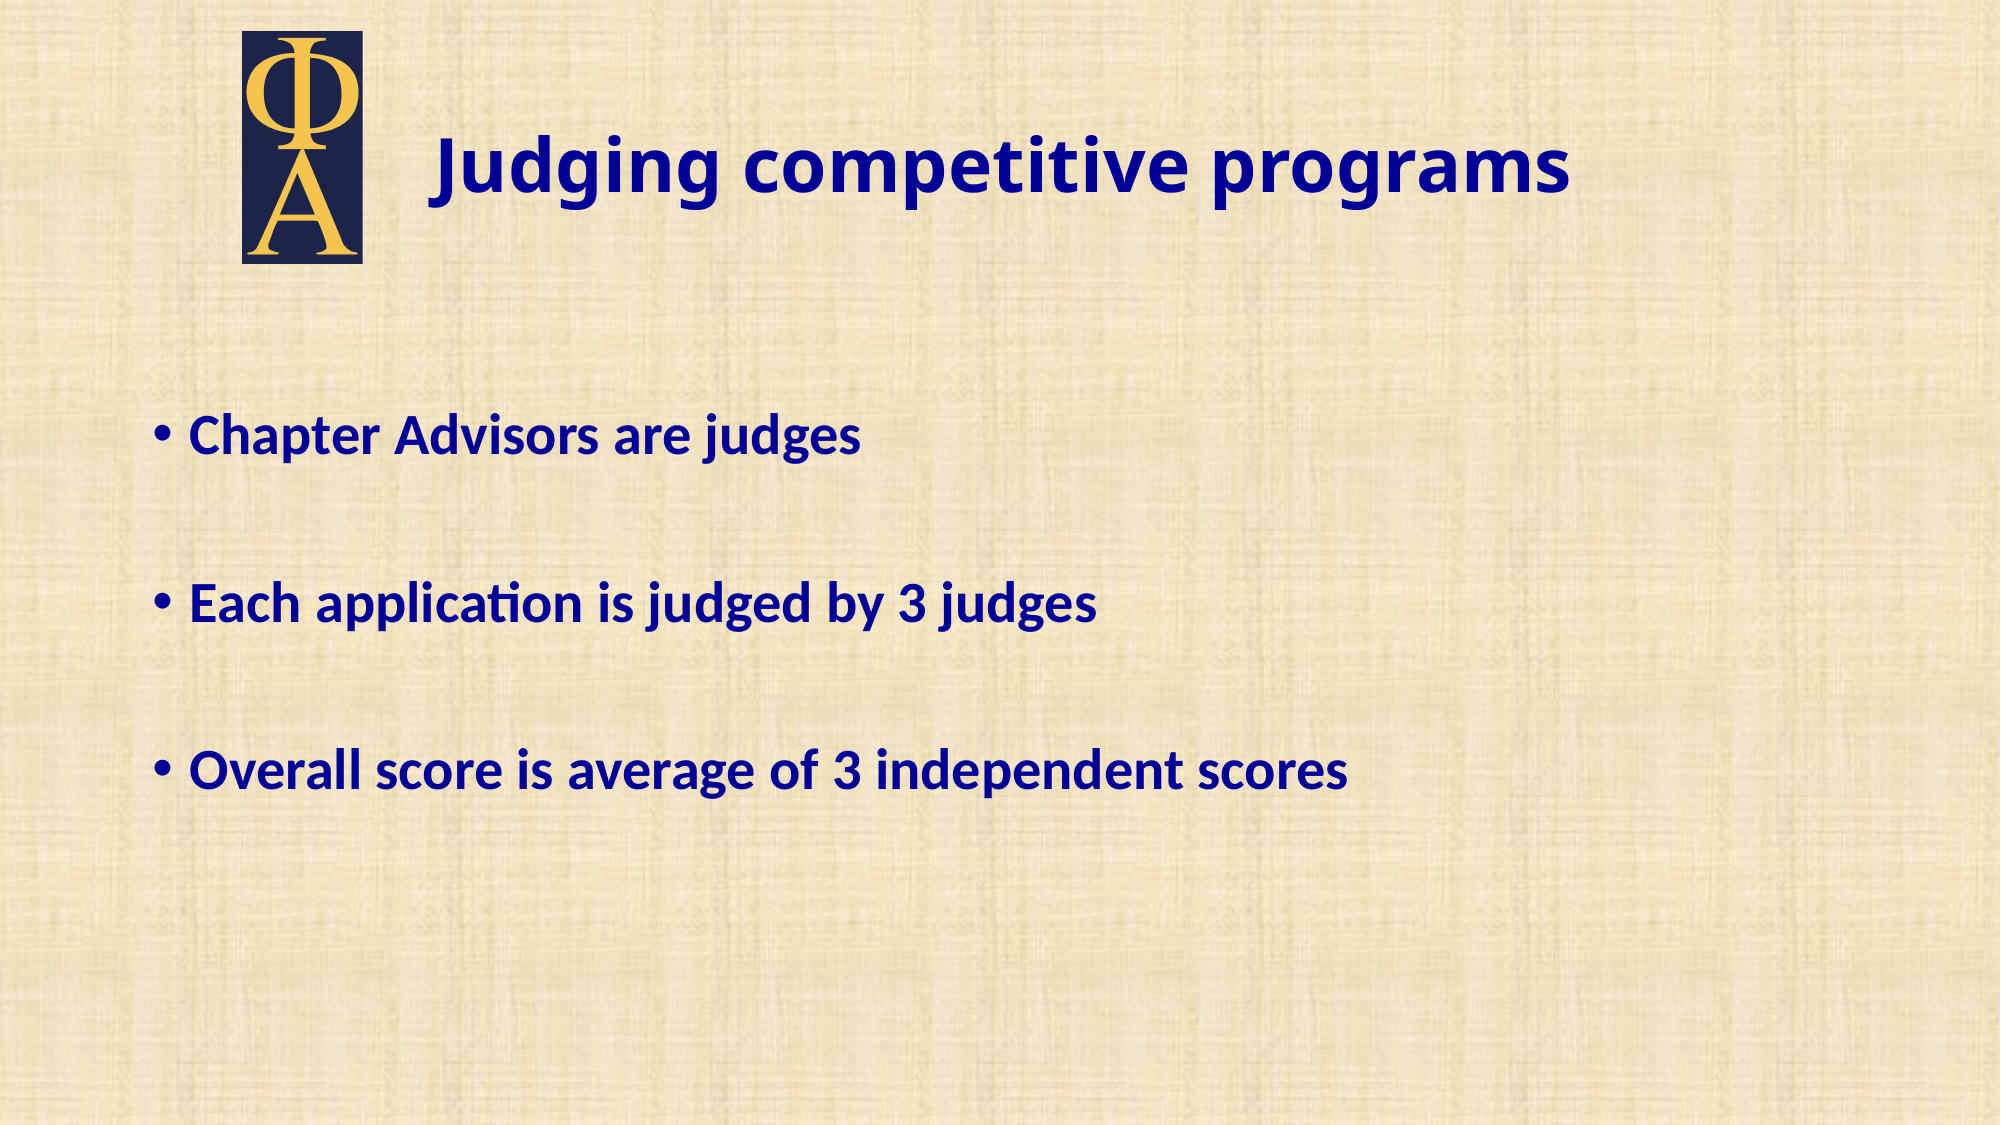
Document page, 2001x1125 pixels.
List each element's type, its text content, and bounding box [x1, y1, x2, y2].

picture [241, 30, 363, 264]
list Chapter Advisors are judges Each application is judged by 3 judges Overall score is average of 3 independent scores [137, 306, 1965, 1014]
title Judging competitive programs [419, 59, 1863, 278]
